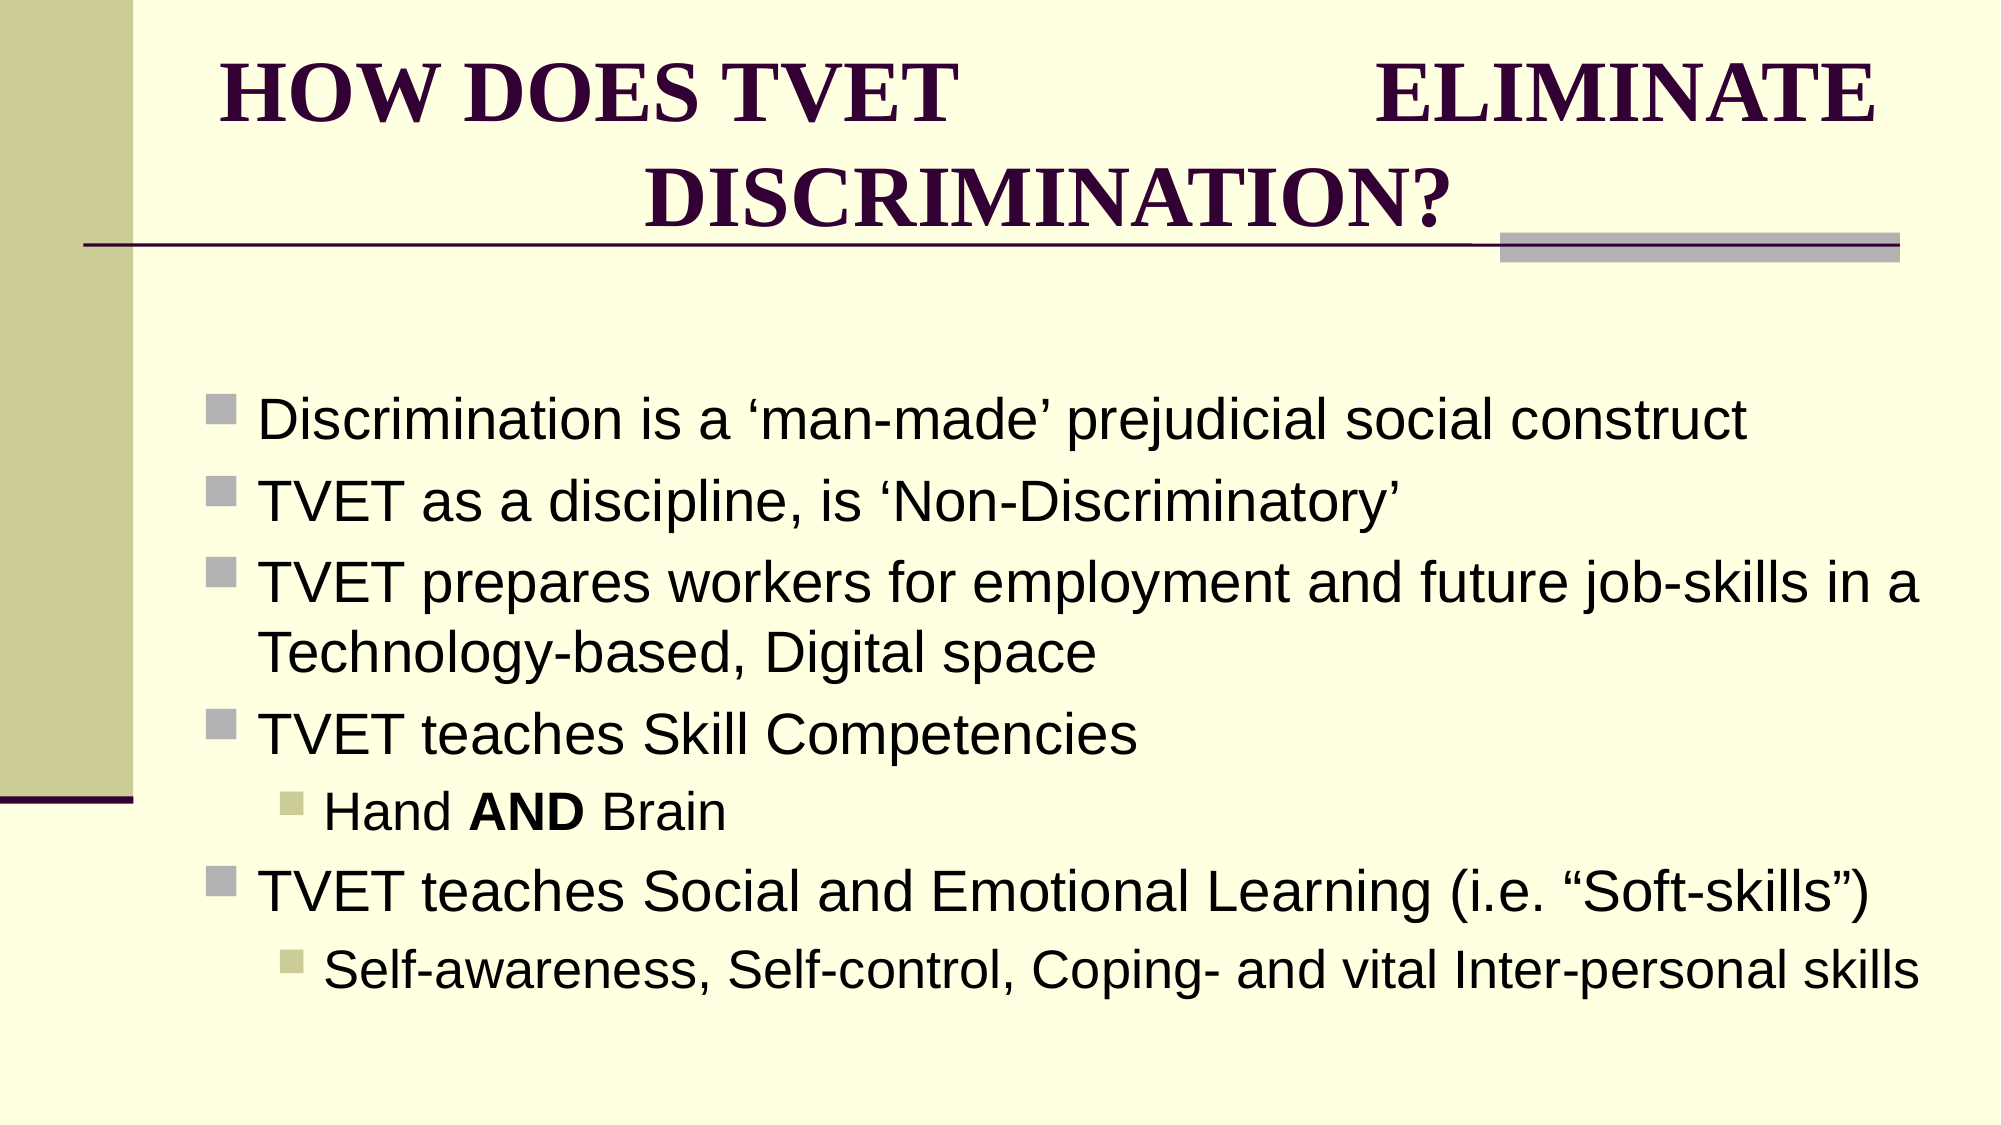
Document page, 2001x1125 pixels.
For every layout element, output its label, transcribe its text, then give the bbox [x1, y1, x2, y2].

list Discrimination is a ‘man-made’ prejudicial social construct TVET as a discipline, is ‘Non-Discriminatory’ TVET prepares workers for employment and future job-skills in a Technology-based, Digital space TVET teaches Skill Competencies Hand AND Brain TVET teaches Social and Emotional Learning (i.e. “Soft-skills”) Self-awareness, Self-control, Coping- and vital Inter-personal skills [186, 373, 2000, 1125]
title HOW DOES TVET ELIMINATE DISCRIMINATION? [200, 45, 1900, 234]
